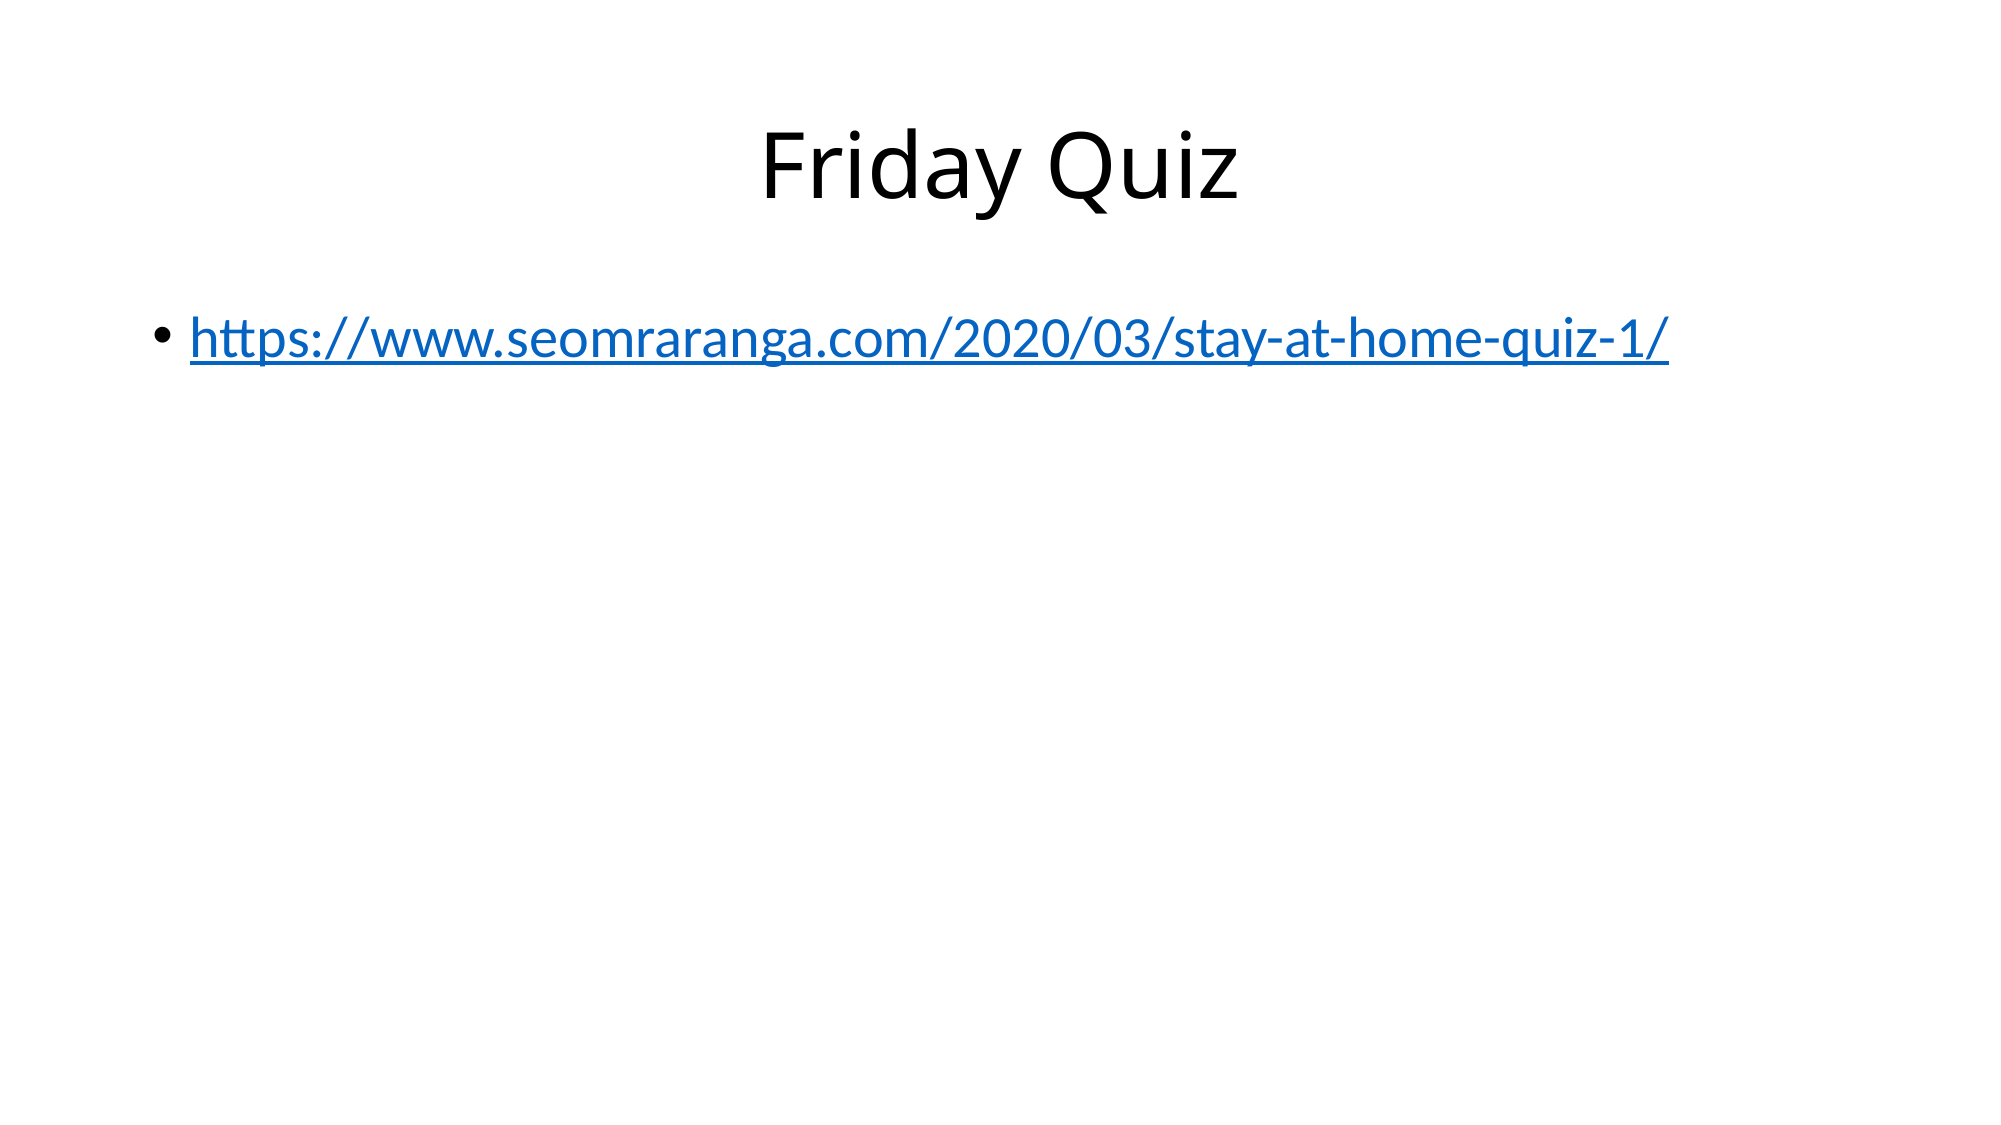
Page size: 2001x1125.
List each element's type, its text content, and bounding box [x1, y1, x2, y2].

title Friday Quiz [137, 59, 1863, 278]
list https://www.seomraranga.com/2020/03/stay-at-home-quiz-1/ [137, 299, 1863, 1014]
